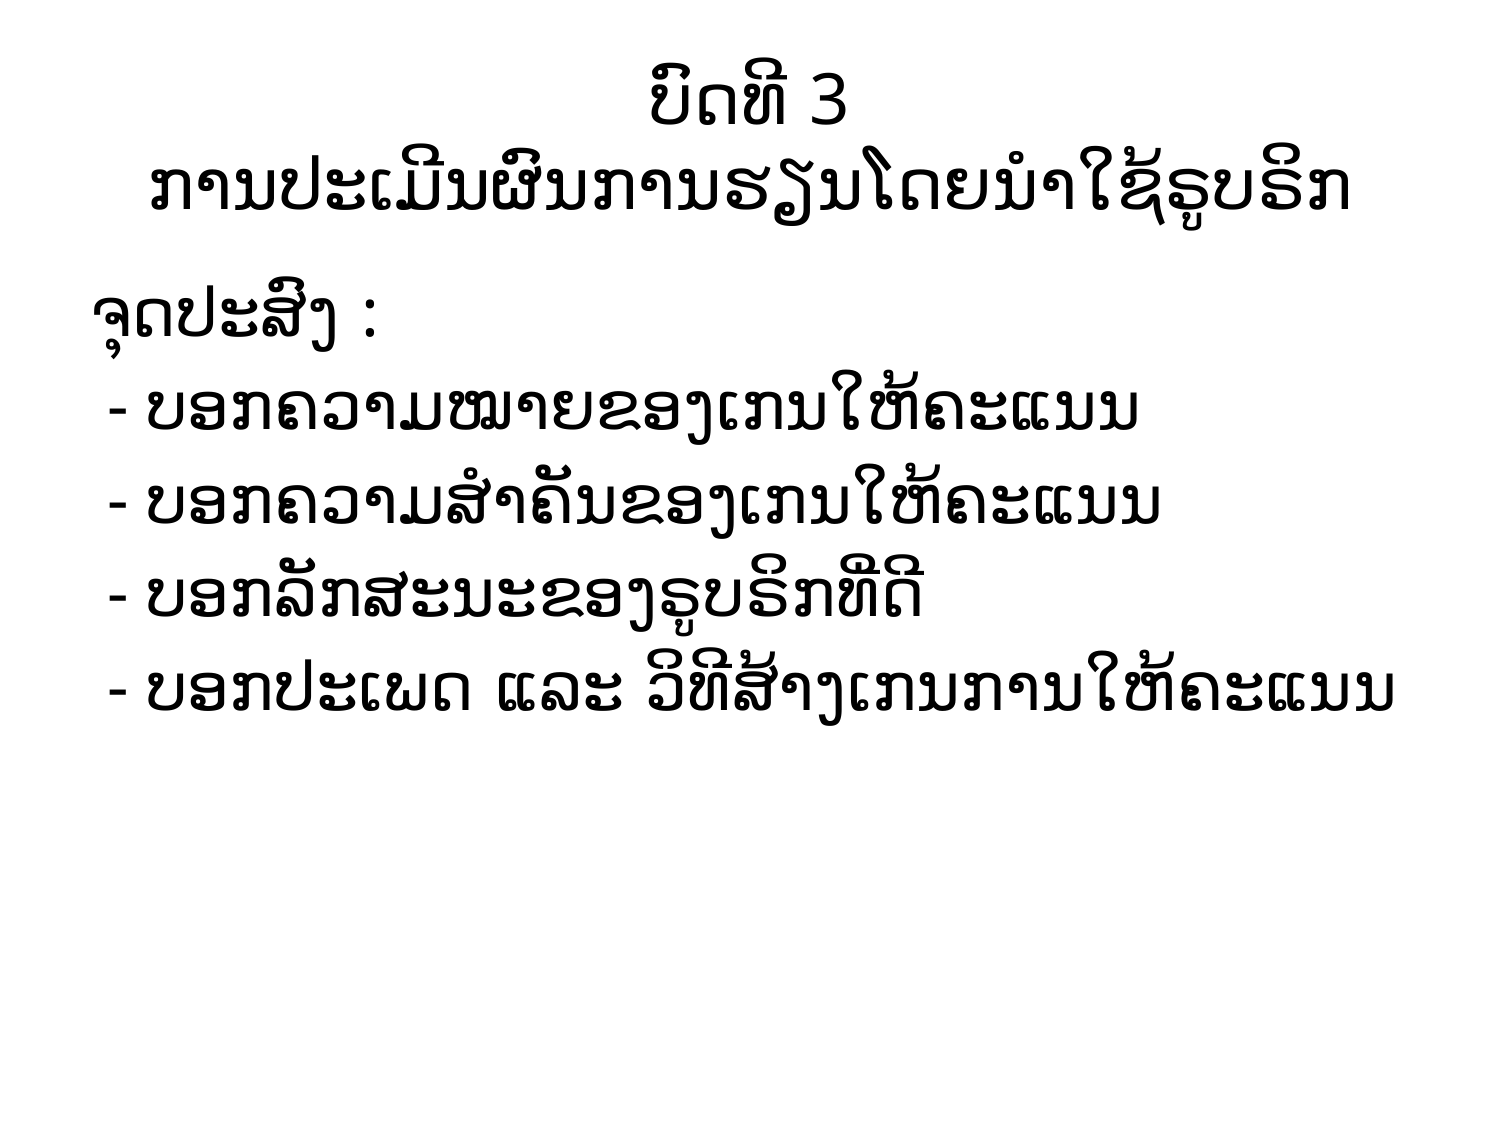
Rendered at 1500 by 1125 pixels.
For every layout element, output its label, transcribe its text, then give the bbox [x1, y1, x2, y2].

title ບົດທີ 3 ການປະເມີນຜົນການຮຽນໂດຍນຳໃຊ້ຣູບຣິກ [75, 45, 1425, 233]
list ຈຸດປະສົງ : - ບອກຄວາມໝາຍຂອງເກນໃຫ້ຄະແນນ - ບອກຄວາມສຳຄັນຂອງເກນໃຫ້ຄະແນນ - ບອກລັກສະນະຂອງຣູບຣິກທີ່ດີ - ບອກປະເພດ ແລະ ວິທີສ້າງເກນການໃຫ້ຄະແນນ [75, 262, 1425, 1005]
